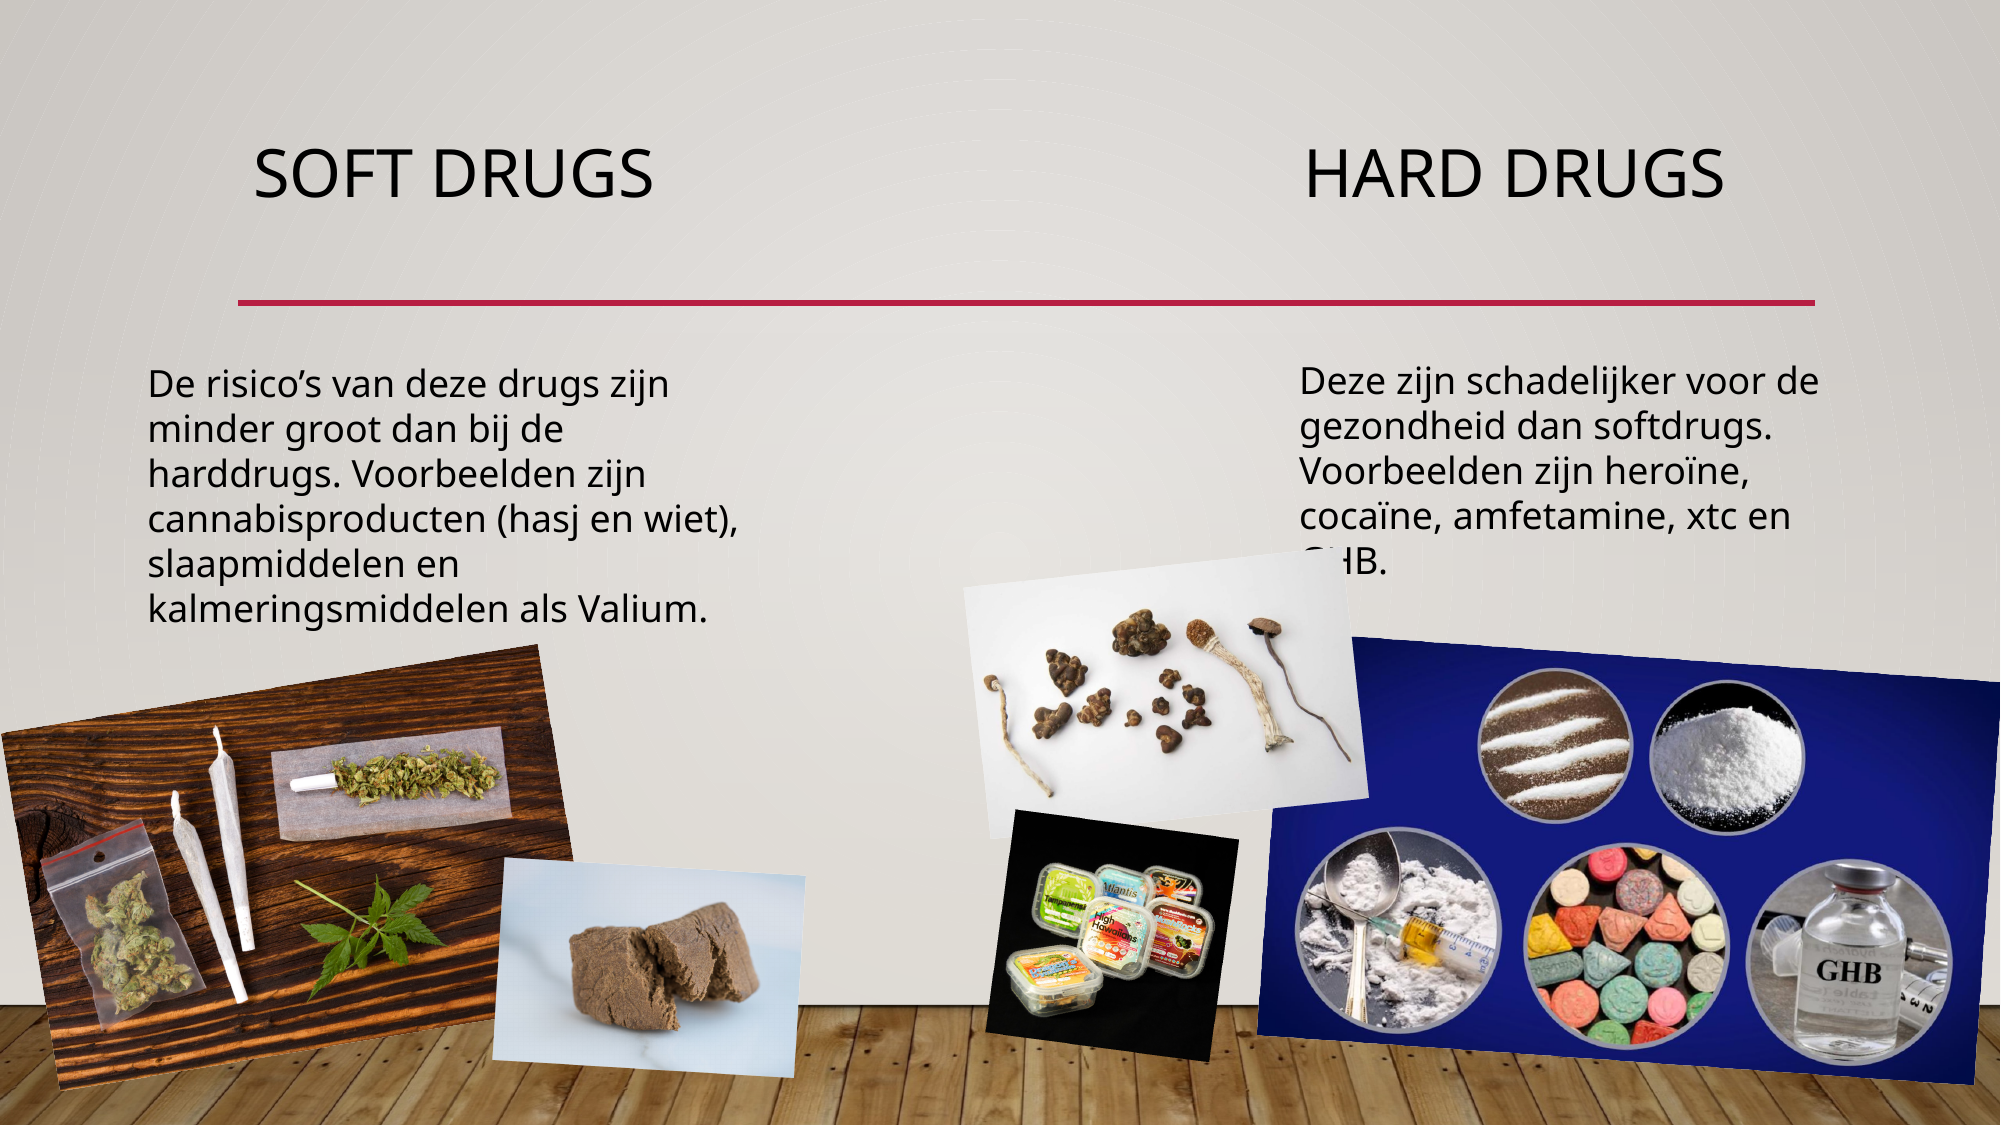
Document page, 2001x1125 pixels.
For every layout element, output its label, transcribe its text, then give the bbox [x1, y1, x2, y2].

text_box Deze zijn schadelijker voor de gezondheid dan softdrugs. Voorbeelden zijn heroïne, cocaïne, amfetamine, xtc en GHB. [1284, 349, 1891, 590]
picture [0, 547, 2000, 1125]
title Soft drugs hard drugs [238, 131, 1814, 305]
text_box De risico’s van deze drugs zijn minder groot dan bij de harddrugs. Voorbeelden zijn cannabisproducten (hasj en wiet), slaapmiddelen en kalmeringsmiddelen als Valium. [132, 352, 778, 638]
